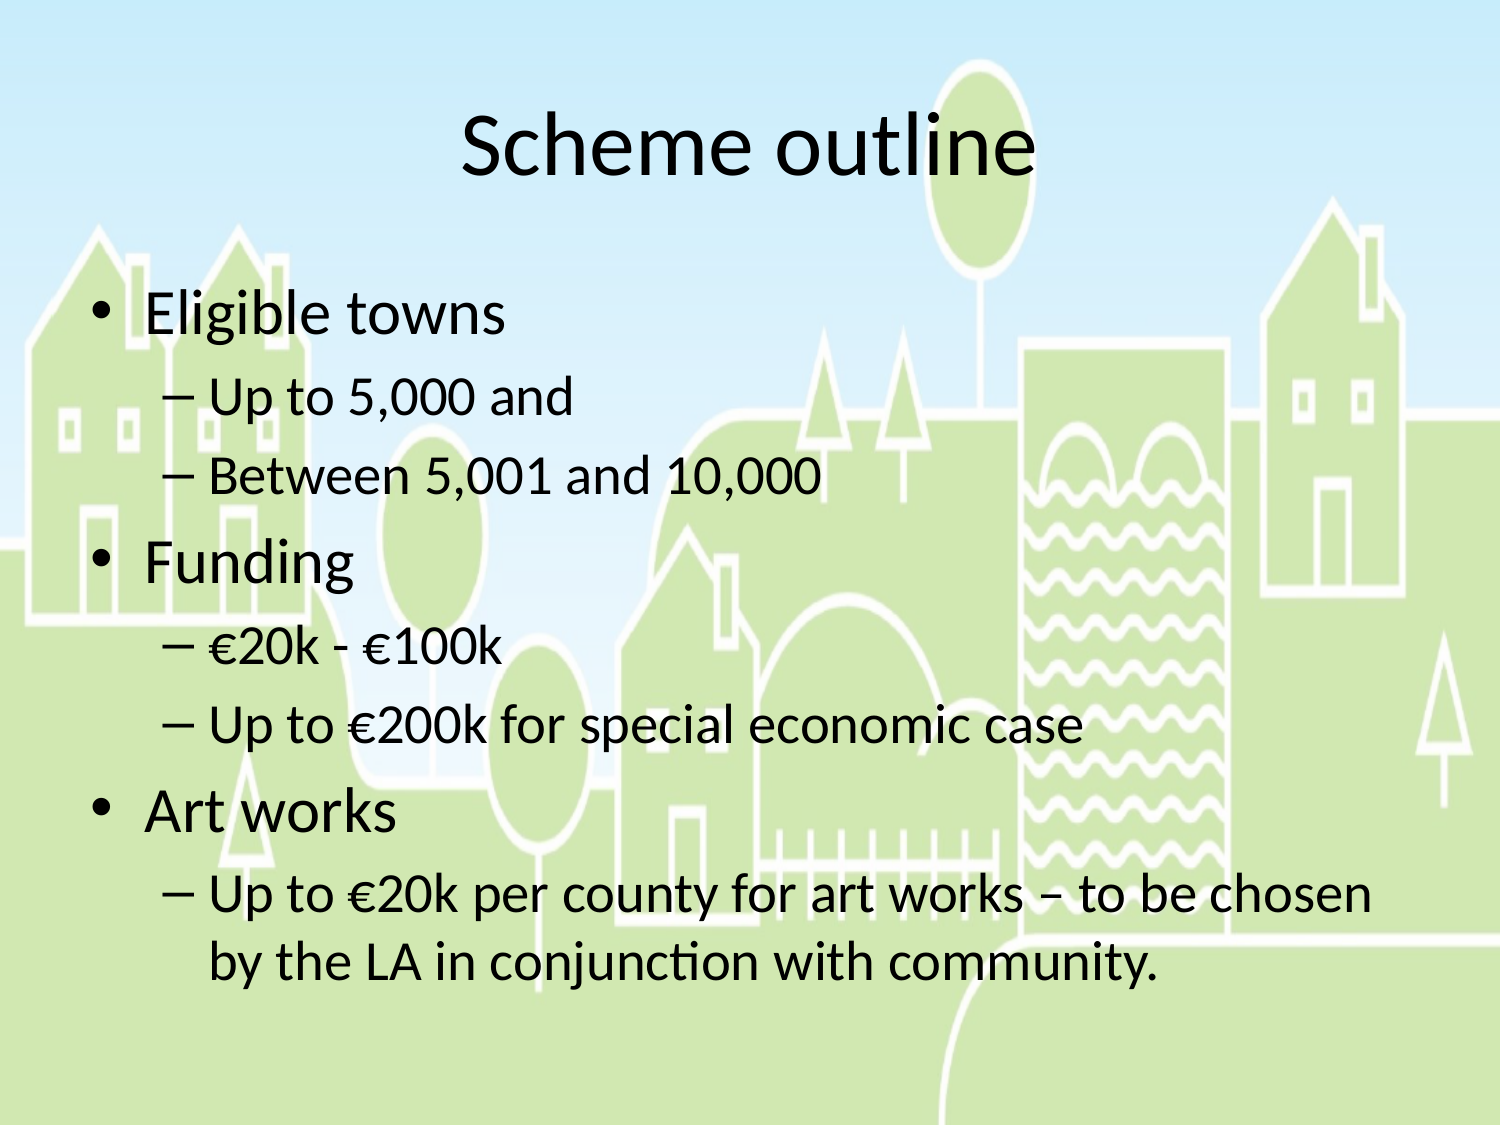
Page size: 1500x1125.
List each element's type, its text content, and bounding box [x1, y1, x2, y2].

list Eligible towns Up to 5,000 and Between 5,001 and 10,000 Funding €20k - €100k Up to €200k for special economic case Art works Up to €20k per county for art works – to be chosen by the LA in conjunction with community. [75, 262, 1425, 1005]
title Scheme outline [75, 45, 1425, 233]
